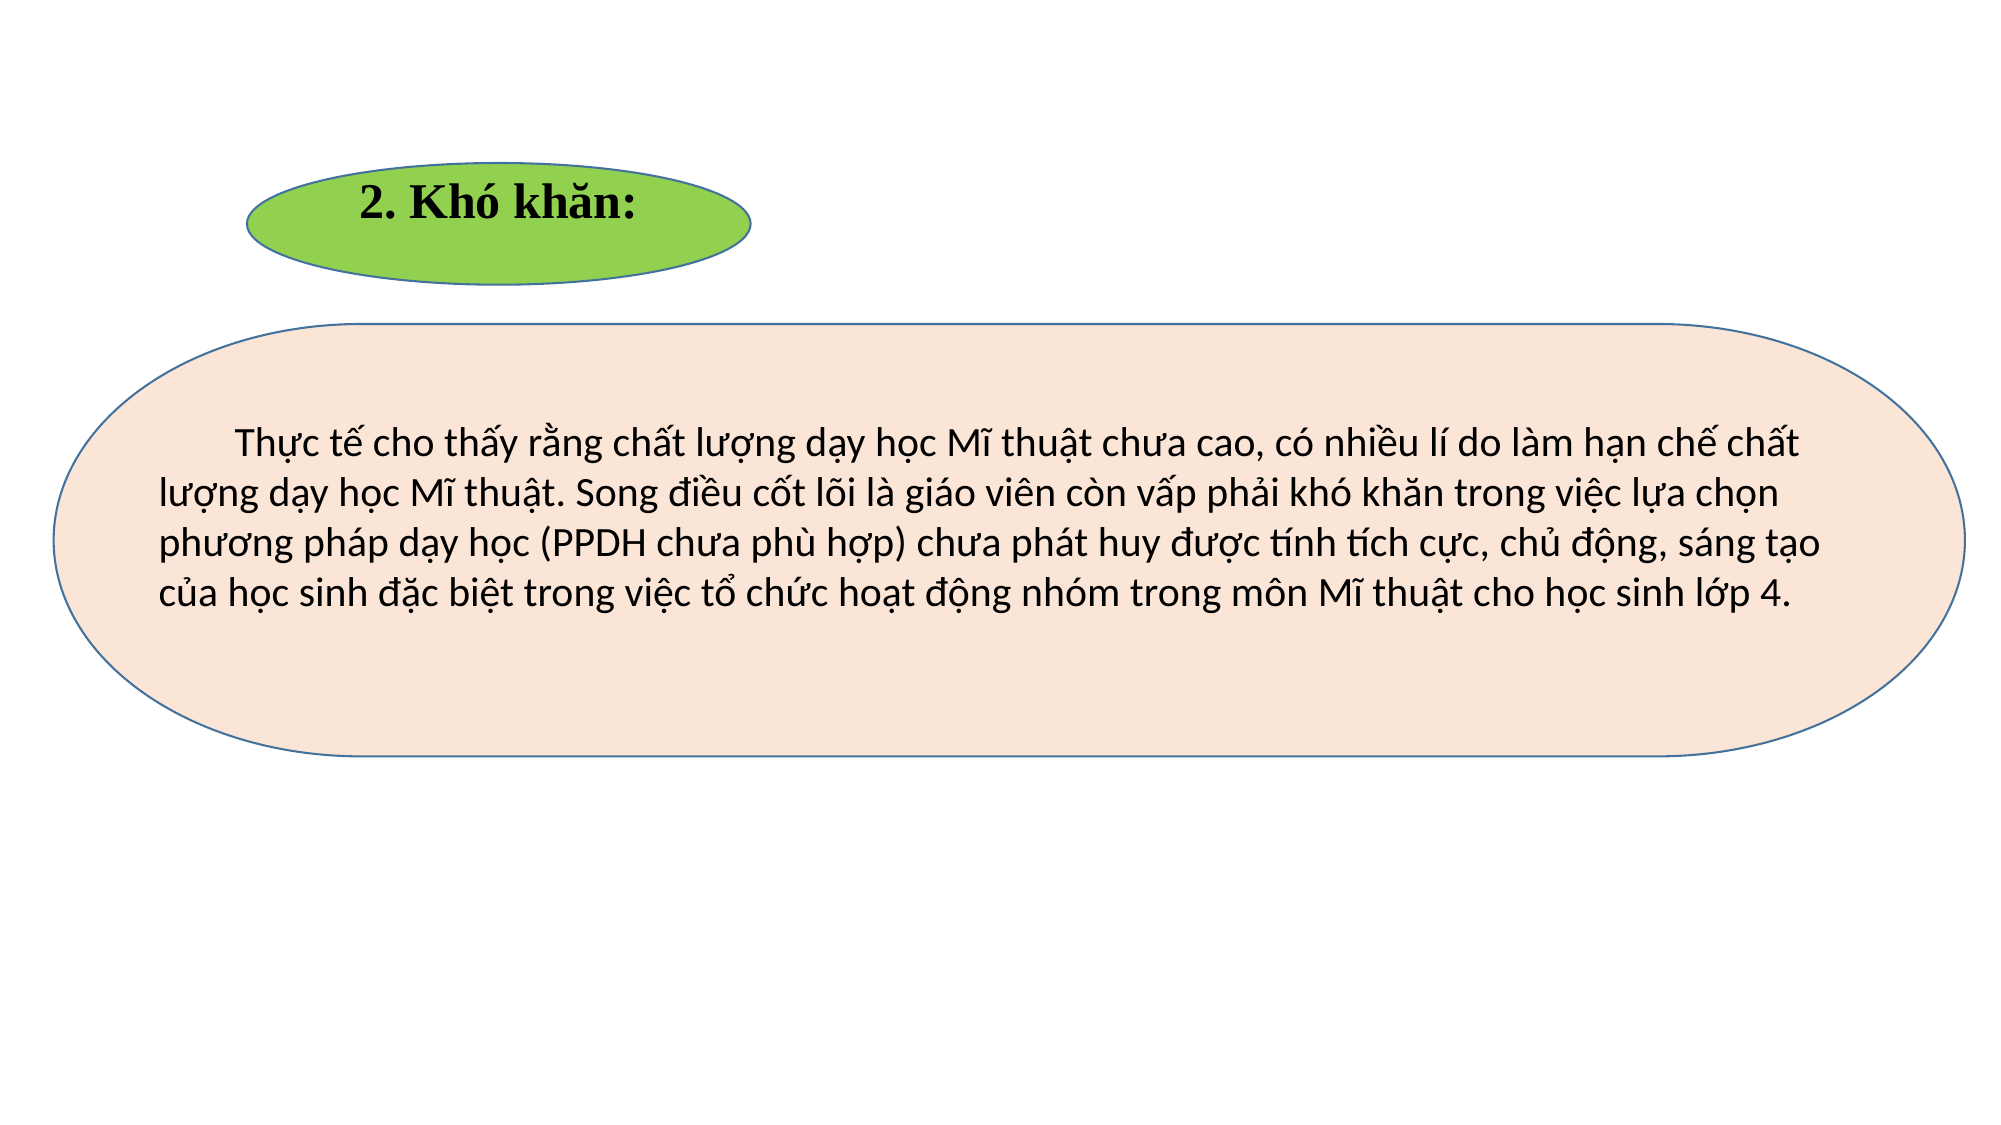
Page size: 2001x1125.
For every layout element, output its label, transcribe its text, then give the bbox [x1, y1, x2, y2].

text_box 2. Khó khăn: [245, 161, 752, 286]
text_box Thực tế cho thấy rằng chất lượng dạy học Mĩ thuật chưa cao, có nhiều lí do làm hạn chế chất lượng dạy học Mĩ thuật. Song điều cốt lõi là giáo viên còn vấp phải khó khăn trong việc lựa chọn phương pháp dạy học (PPDH chưa phù hợp) chưa phát huy được tính tích cực, chủ động, sáng tạo của học sinh đặc biệt trong việc tổ chức hoạt động nhóm trong môn Mĩ thuật cho học sinh lớp 4. [52, 322, 1966, 758]
